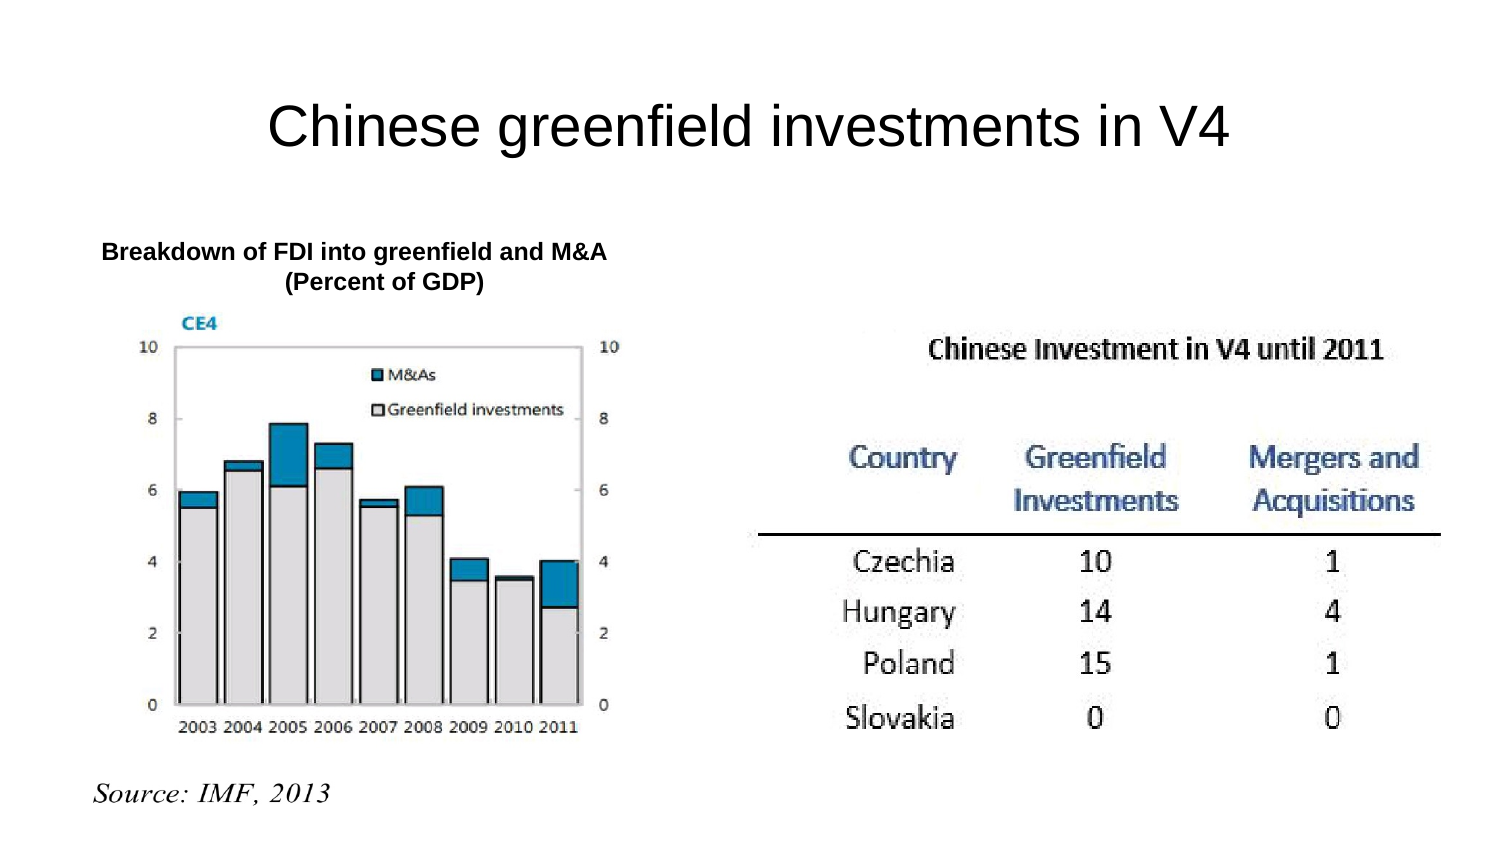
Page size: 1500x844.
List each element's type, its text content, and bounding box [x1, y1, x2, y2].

picture [75, 301, 634, 835]
text_box Breakdown of FDI into greenfield and M&A (Percent of GDP) [86, 220, 684, 302]
title Chinese greenfield investments in V4 [51, 72, 1449, 167]
picture [694, 263, 1441, 767]
